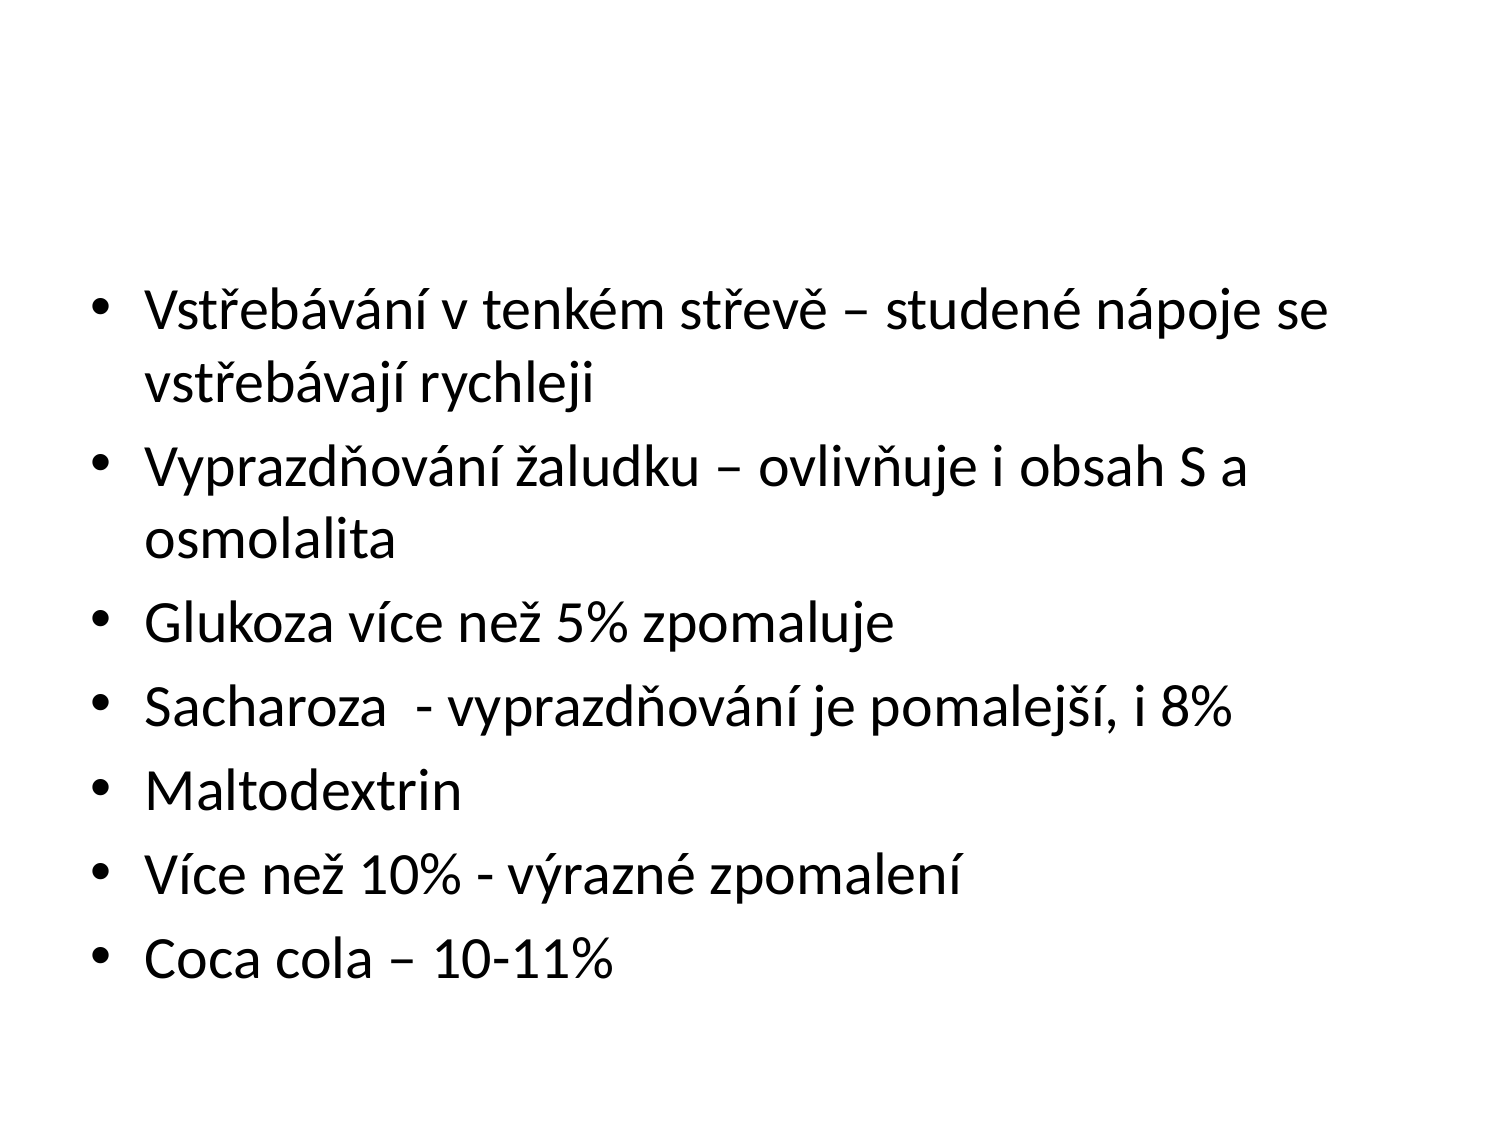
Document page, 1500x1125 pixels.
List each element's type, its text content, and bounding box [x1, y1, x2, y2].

list Vstřebávání v tenkém střevě – studené nápoje se vstřebávají rychleji Vyprazdňování žaludku – ovlivňuje i obsah S a osmolalita Glukoza více než 5% zpomaluje Sacharoza - vyprazdňování je pomalejší, i 8% Maltodextrin Více než 10% - výrazné zpomalení Coca cola – 10-11% [75, 262, 1425, 1005]
